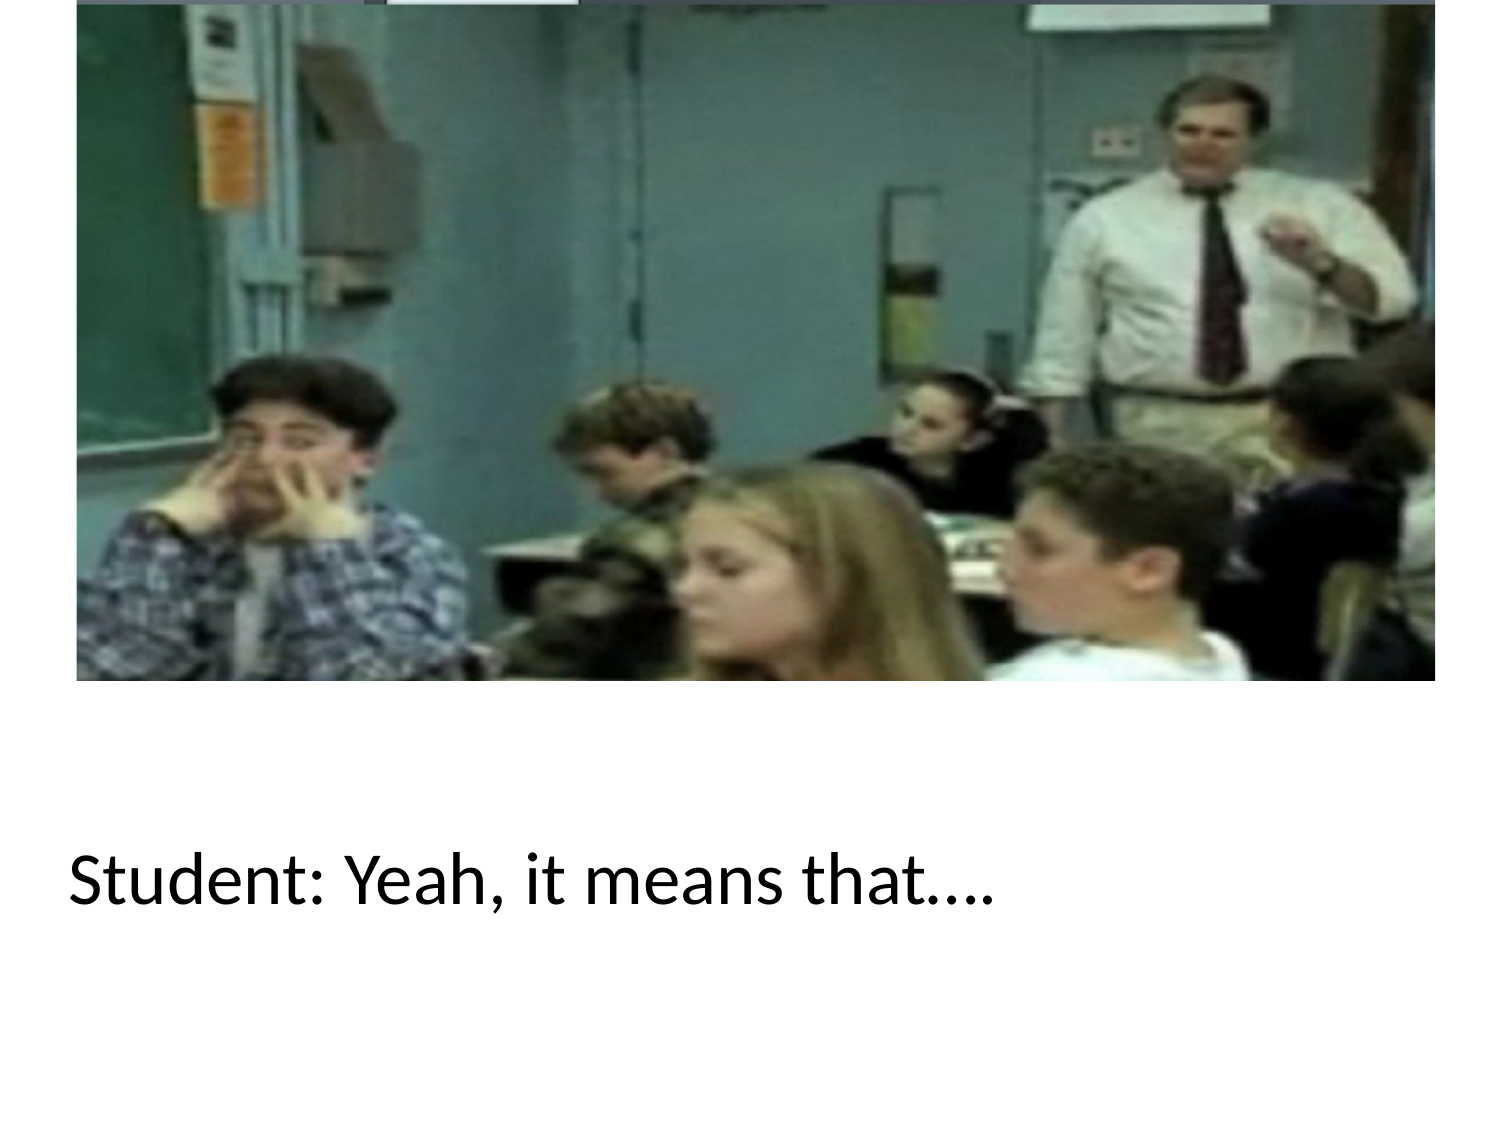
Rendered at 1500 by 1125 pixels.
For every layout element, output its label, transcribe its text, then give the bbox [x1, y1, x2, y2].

picture [76, 0, 1436, 681]
list Student: Yeah, it means that…. [53, 822, 1425, 1005]
